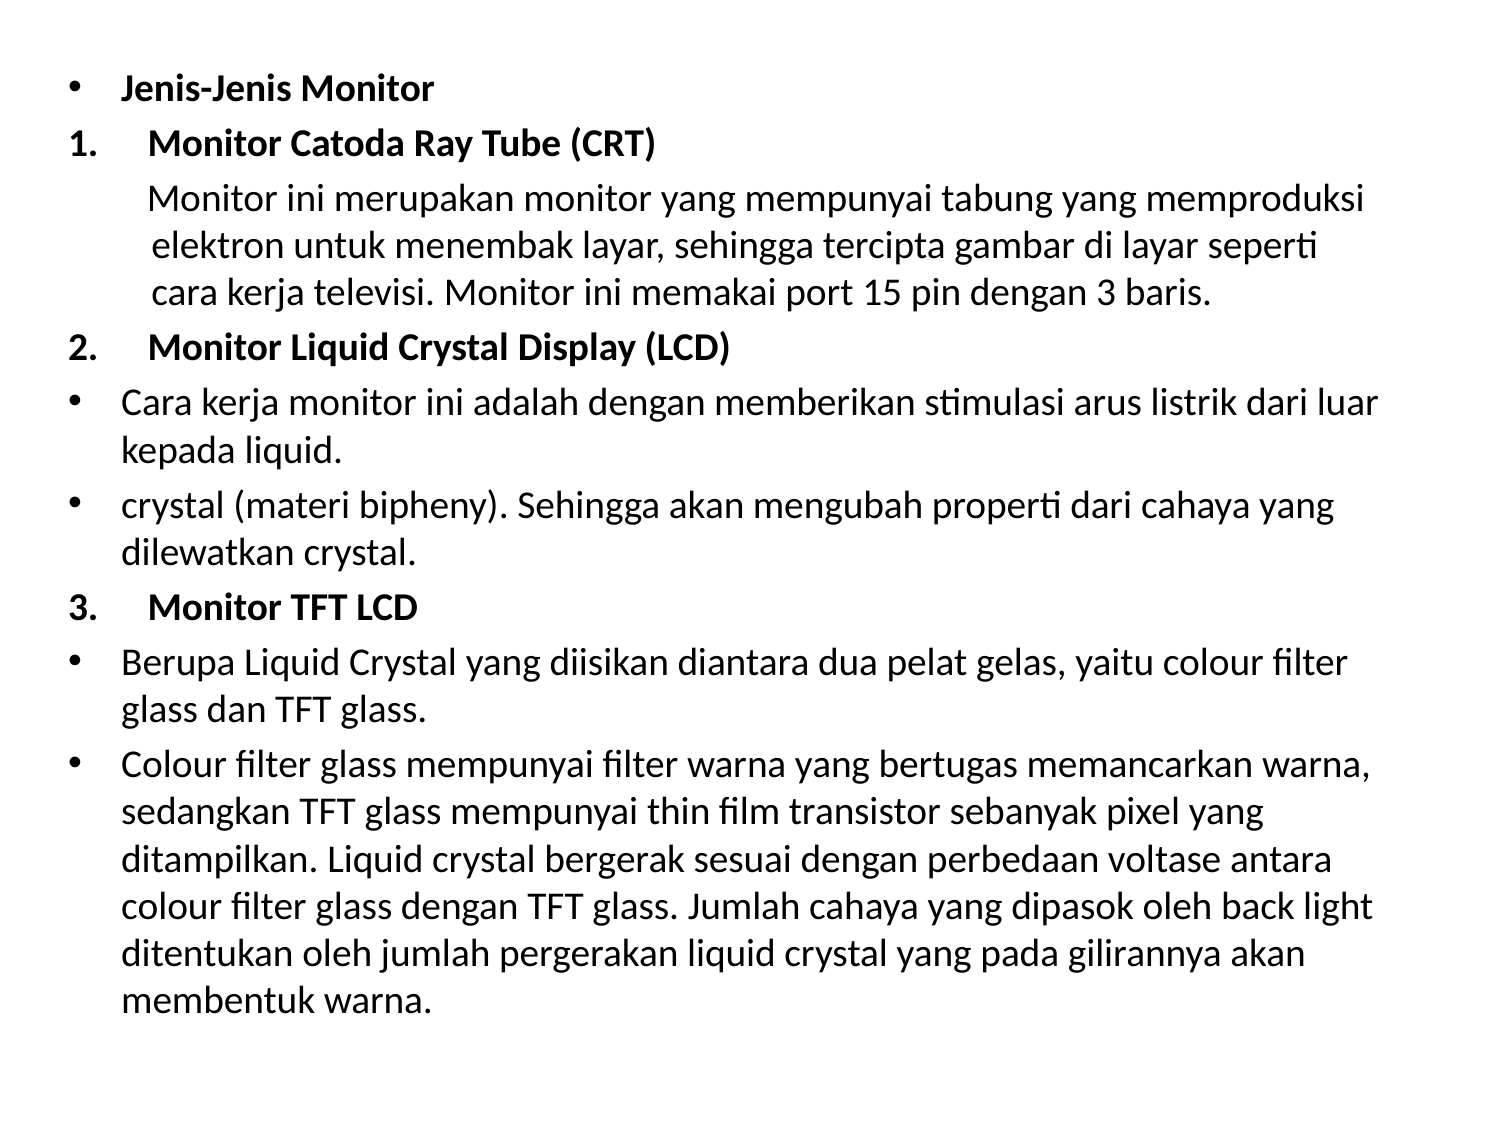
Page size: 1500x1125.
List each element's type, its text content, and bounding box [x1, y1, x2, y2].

list Jenis-Jenis Monitor Monitor Catoda Ray Tube (CRT) Monitor ini merupakan monitor yang mempunyai tabung yang memproduksi elektron untuk menembak layar, sehingga tercipta gambar di layar seperti cara kerja televisi. Monitor ini memakai port 15 pin dengan 3 baris. Monitor Liquid Crystal Display (LCD) Cara kerja monitor ini adalah dengan memberikan stimulasi arus listrik dari luar kepada liquid. crystal (materi bipheny). Sehingga akan mengubah properti dari cahaya yang dilewatkan crystal. Monitor TFT LCD Berupa Liquid Crystal yang diisikan diantara dua pelat gelas, yaitu colour filter glass dan TFT glass. Colour filter glass mempunyai filter warna yang bertugas memancarkan warna, sedangkan TFT glass mempunyai thin film transistor sebanyak pixel yang ditampilkan. Liquid crystal bergerak sesuai dengan perbedaan voltase antara colour filter glass dengan TFT glass. Jumlah cahaya yang dipasok oleh back light ditentukan oleh jumlah pergerakan liquid crystal yang pada gilirannya akan membentuk warna. [53, 54, 1404, 1059]
